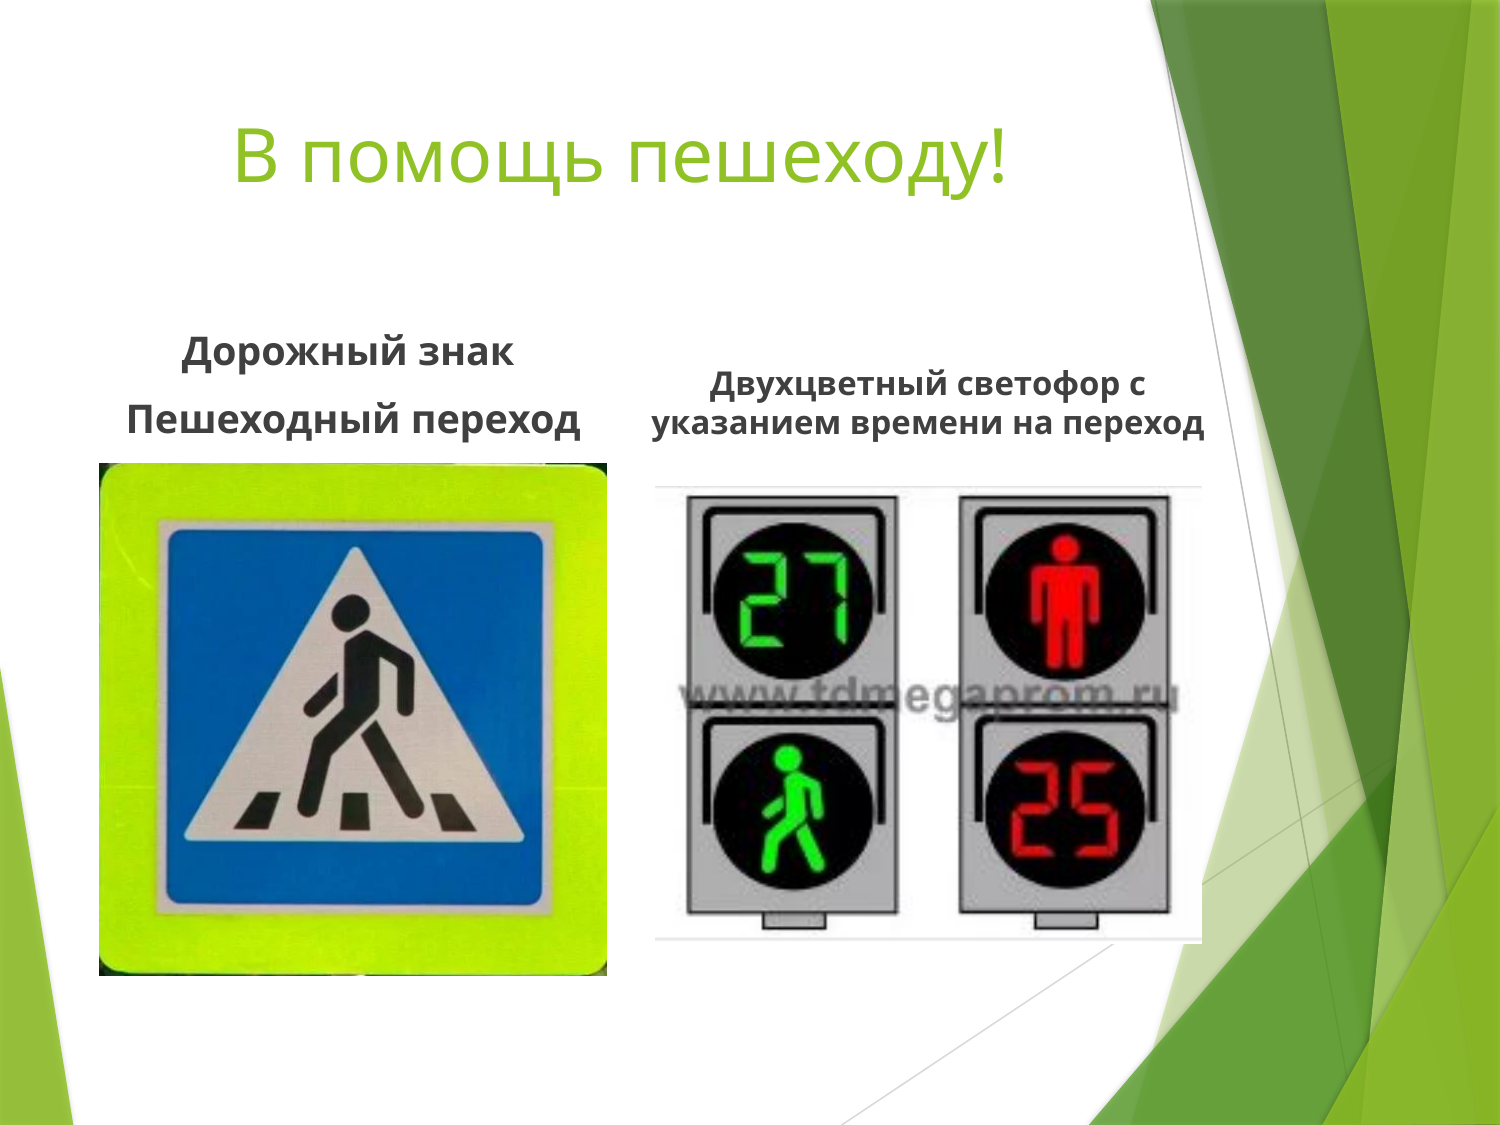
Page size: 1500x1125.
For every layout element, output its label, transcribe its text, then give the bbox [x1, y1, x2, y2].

title В помощь пешеходу! [99, 99, 1142, 317]
list Дорожный знак Пешеходный переход [99, 316, 607, 449]
list Двухцветный светофор с указанием времени на переход [634, 316, 1223, 449]
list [654, 486, 1202, 945]
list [99, 463, 608, 977]
